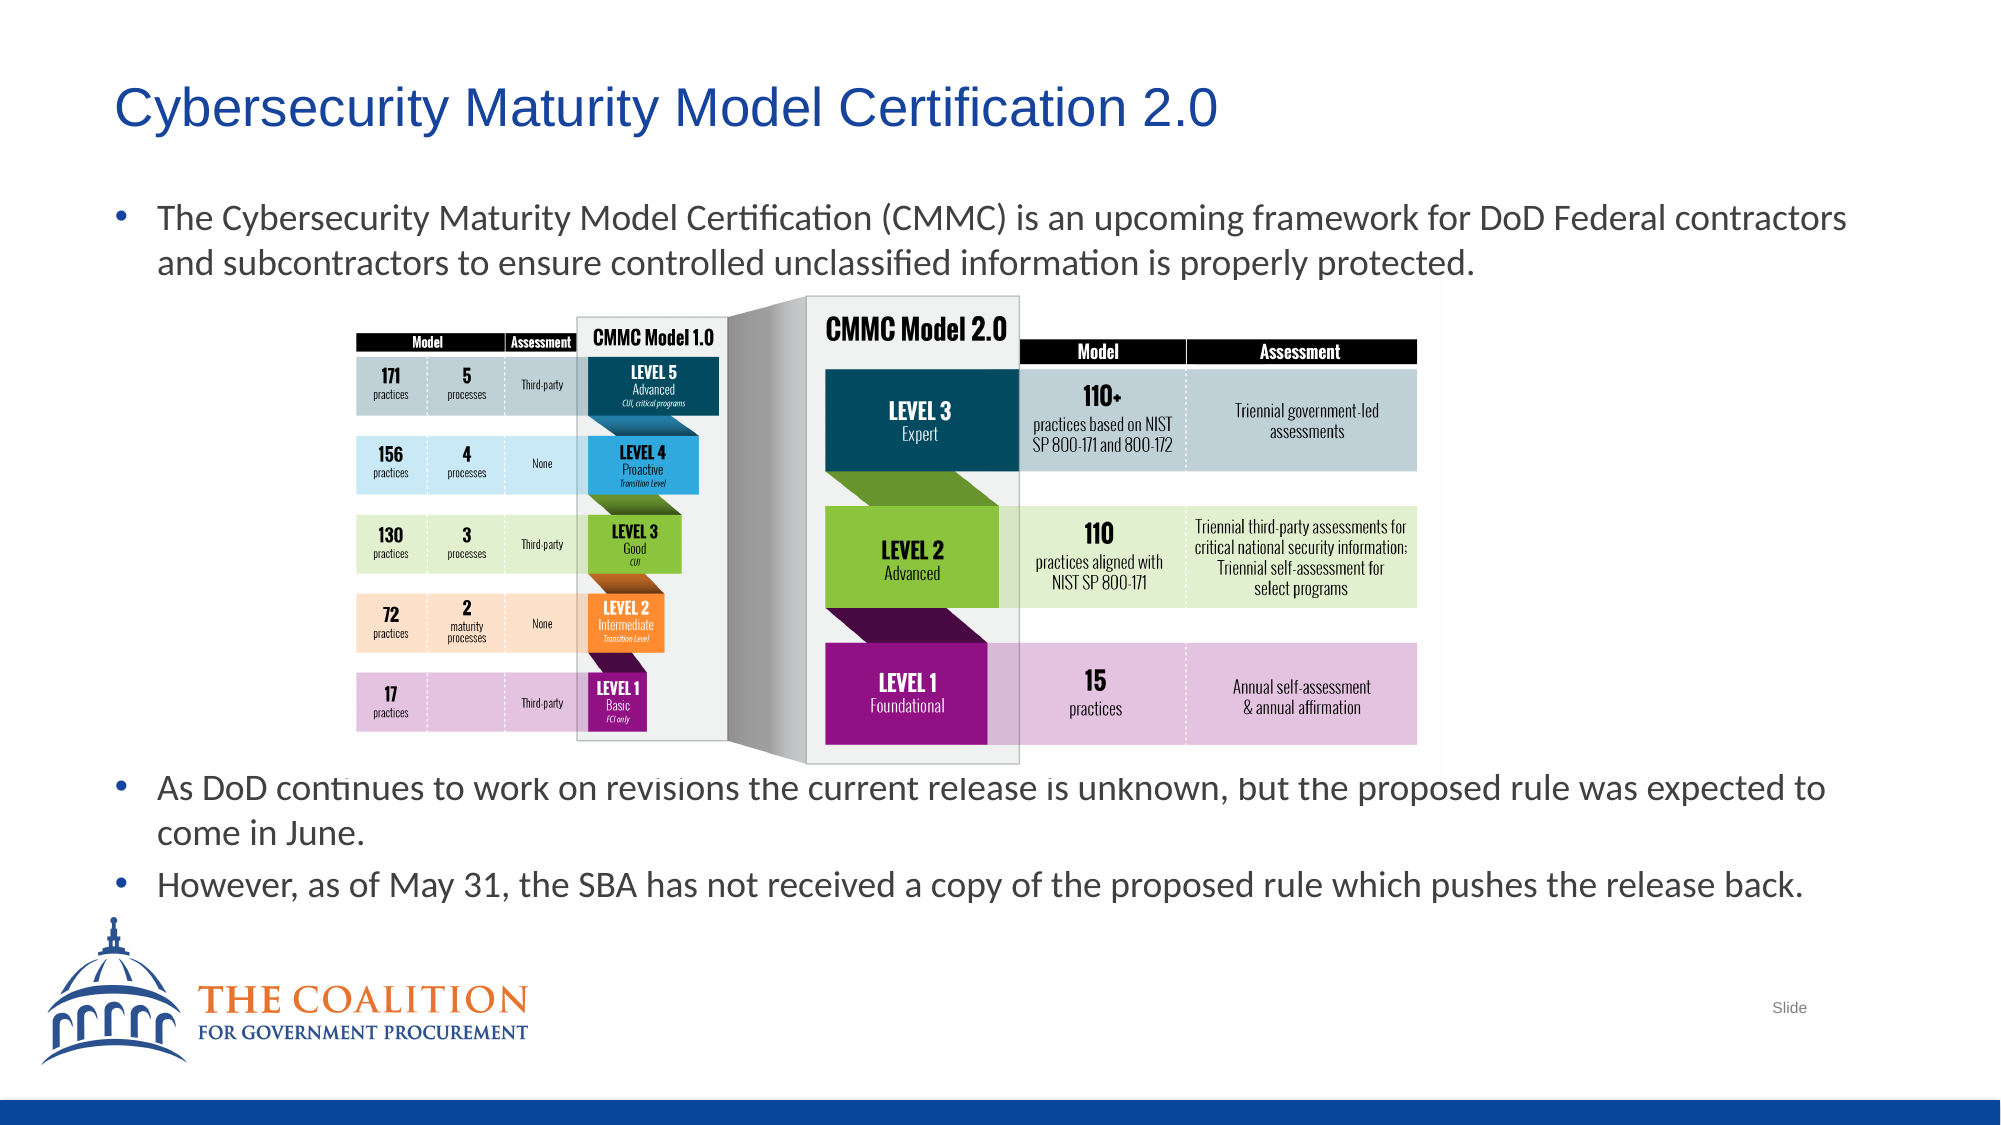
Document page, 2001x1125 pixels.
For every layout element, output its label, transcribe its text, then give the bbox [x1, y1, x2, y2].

list The Cybersecurity Maturity Model Certification (CMMC) is an upcoming framework for DoD Federal contractors and subcontractors to ensure controlled unclassified information is properly protected. As DoD continues to work on revisions the current release is unknown, but the proposed rule was expected to come in June. However, as of May 31, the SBA has not received a copy of the proposed rule which pushes the release back. [99, 185, 1900, 942]
picture [334, 279, 1446, 778]
title Cybersecurity Maturity Model Certification 2.0 [99, 45, 1900, 176]
picture [41, 917, 528, 1065]
